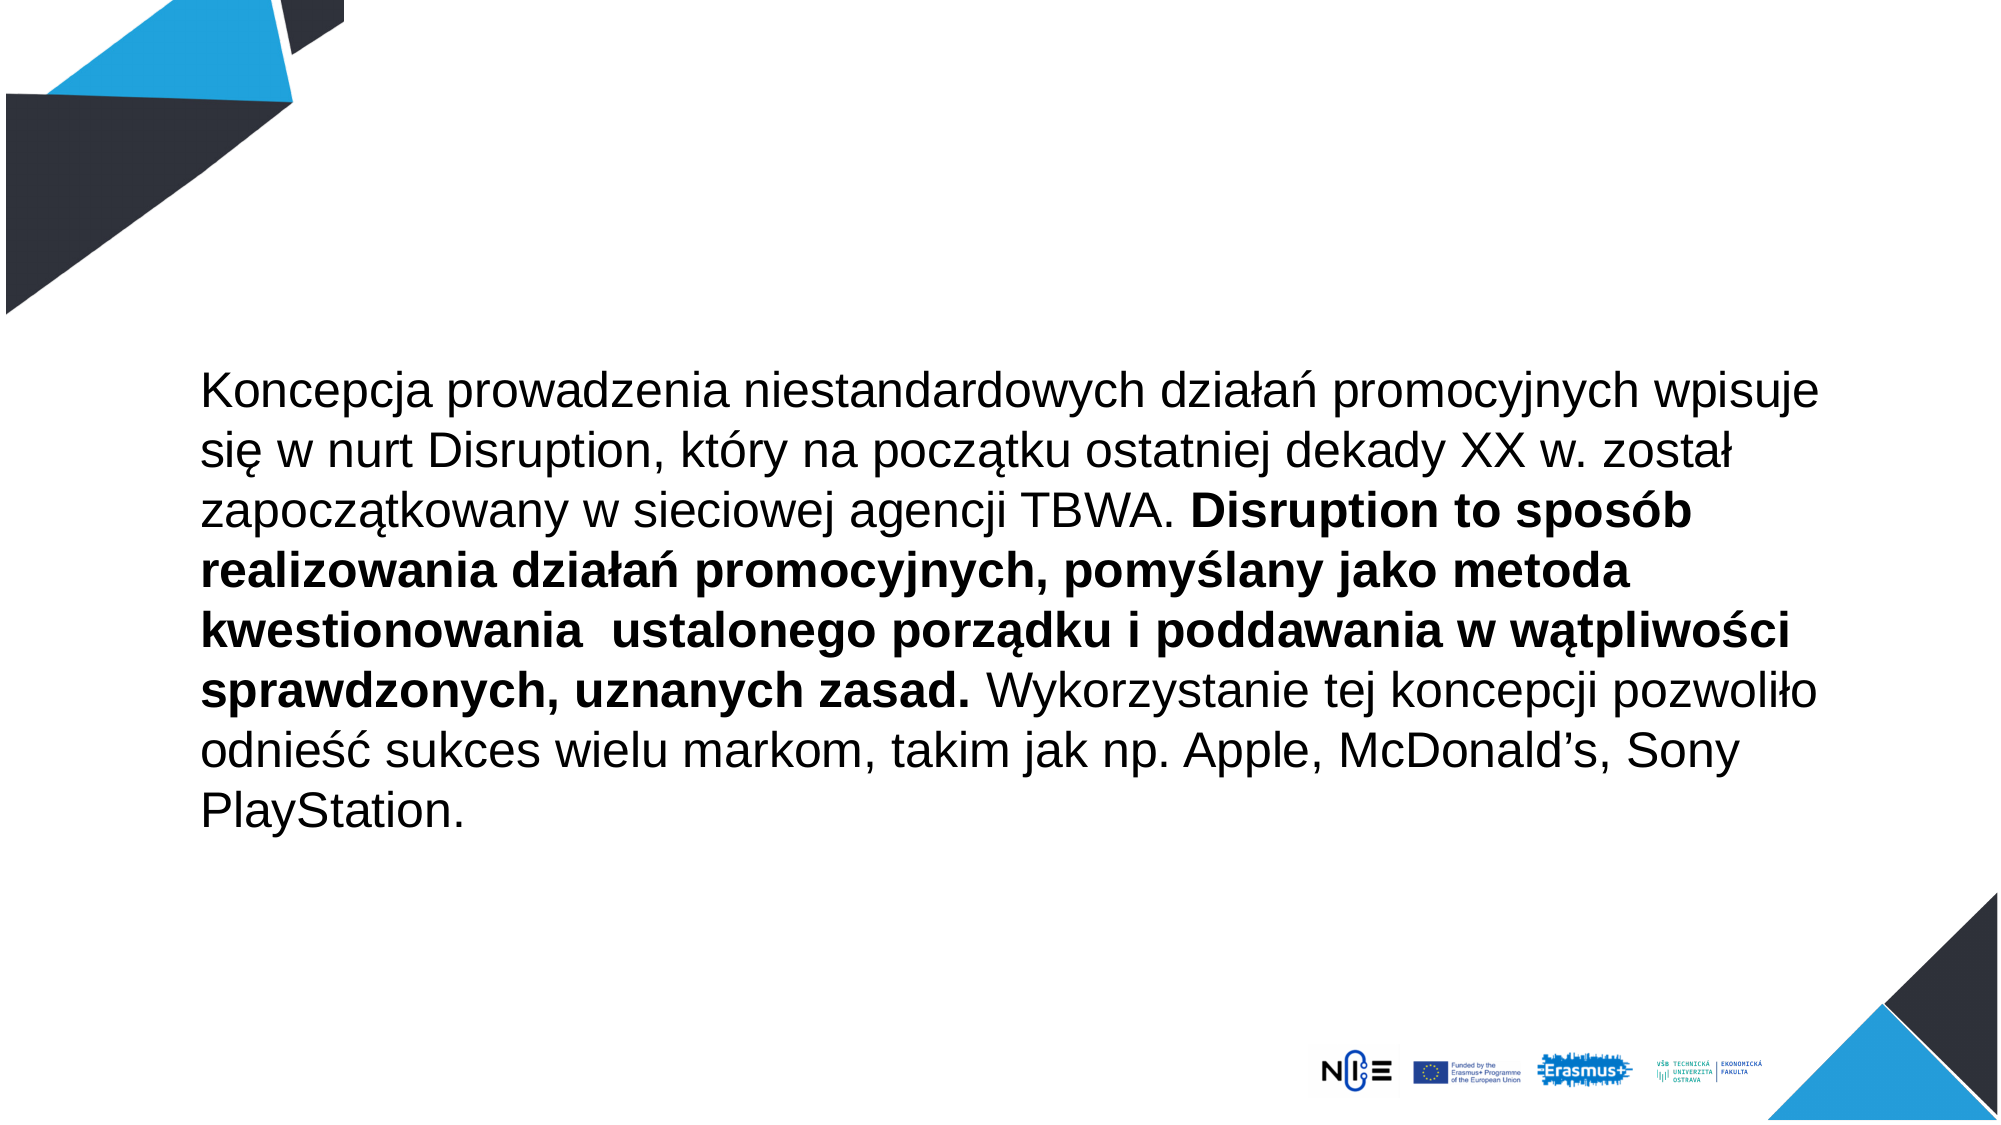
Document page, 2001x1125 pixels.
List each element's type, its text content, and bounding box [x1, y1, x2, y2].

list Koncepcja prowadzenia niestandardowych działań promocyjnych wpisuje się w nurt Disruption, który na początku ostatniej dekady XX w. został zapoczątkowany w sieciowej agencji TBWA. Disruption to sposób realizowania działań promocyjnych, pomyślany jako metoda kwestionowania ustalonego porządku i poddawania w wątpliwości sprawdzonych, uznanych zasad. Wykorzystanie tej koncepcji pozwoliło odnieść sukces wielu markom, takim jak np. Apple, McDonald’s, Sony PlayStation. [184, 349, 1851, 1125]
picture [6, 0, 344, 318]
picture [1851, 888, 2000, 1125]
